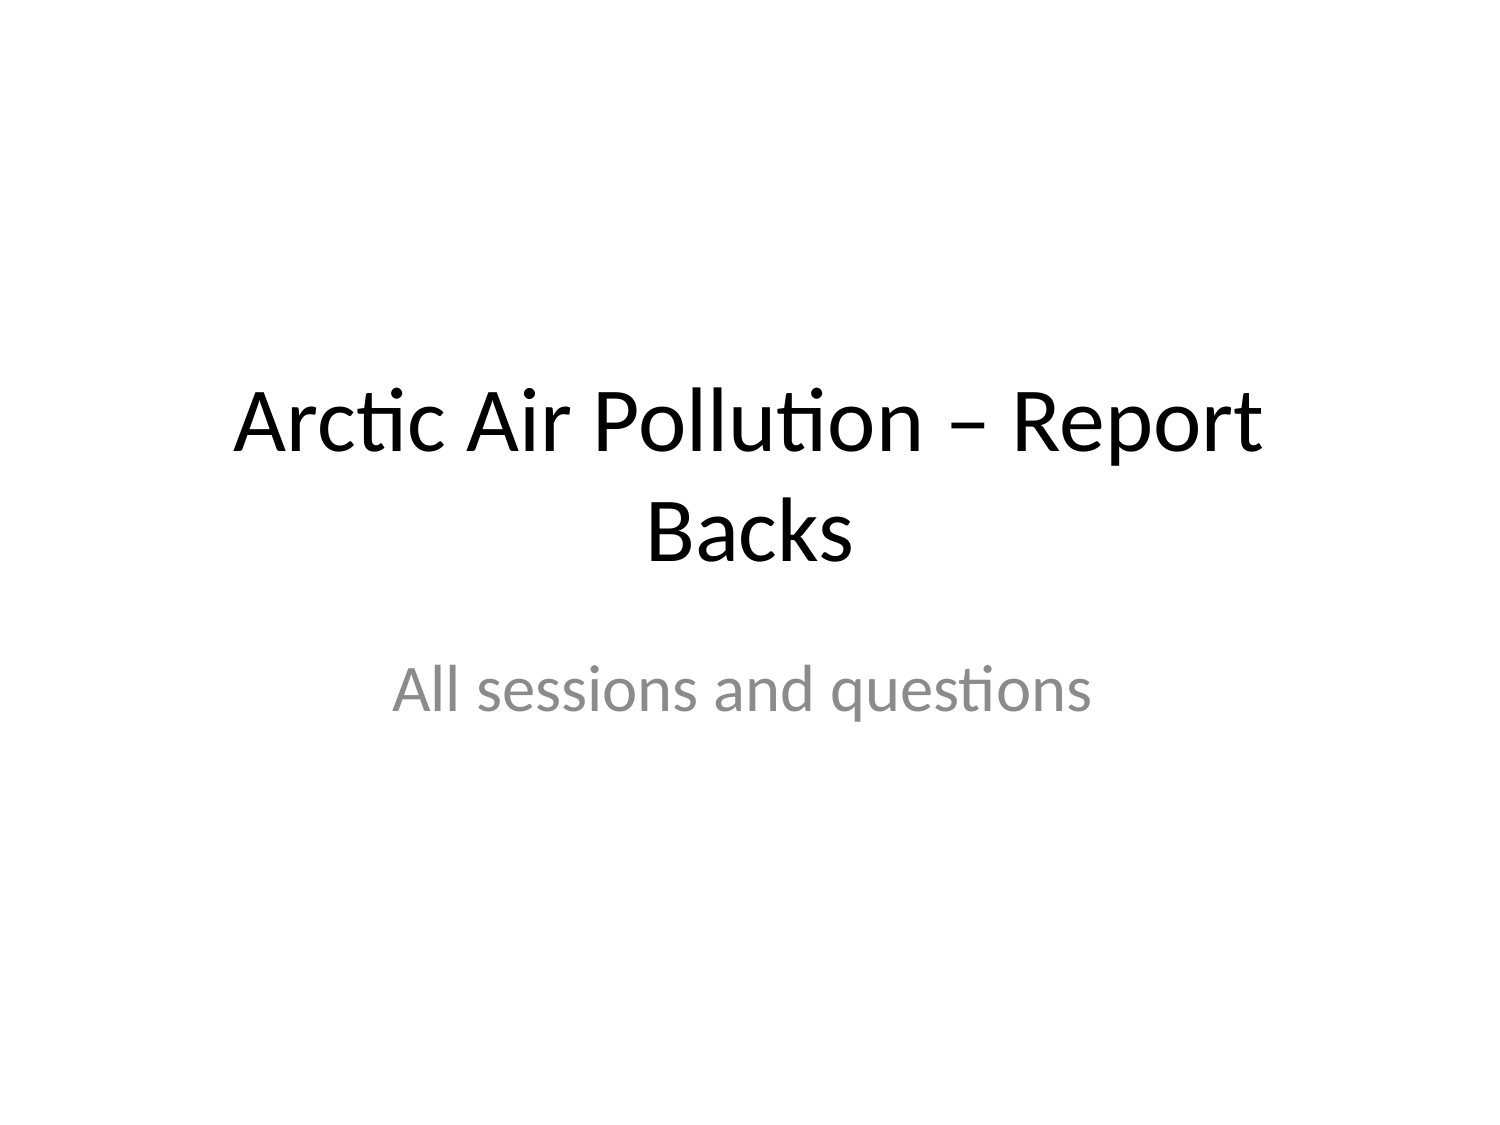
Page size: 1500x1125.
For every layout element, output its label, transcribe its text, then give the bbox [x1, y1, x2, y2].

subtitle All sessions and questions [225, 637, 1275, 925]
title Arctic Air Pollution – Report Backs [112, 349, 1388, 591]
